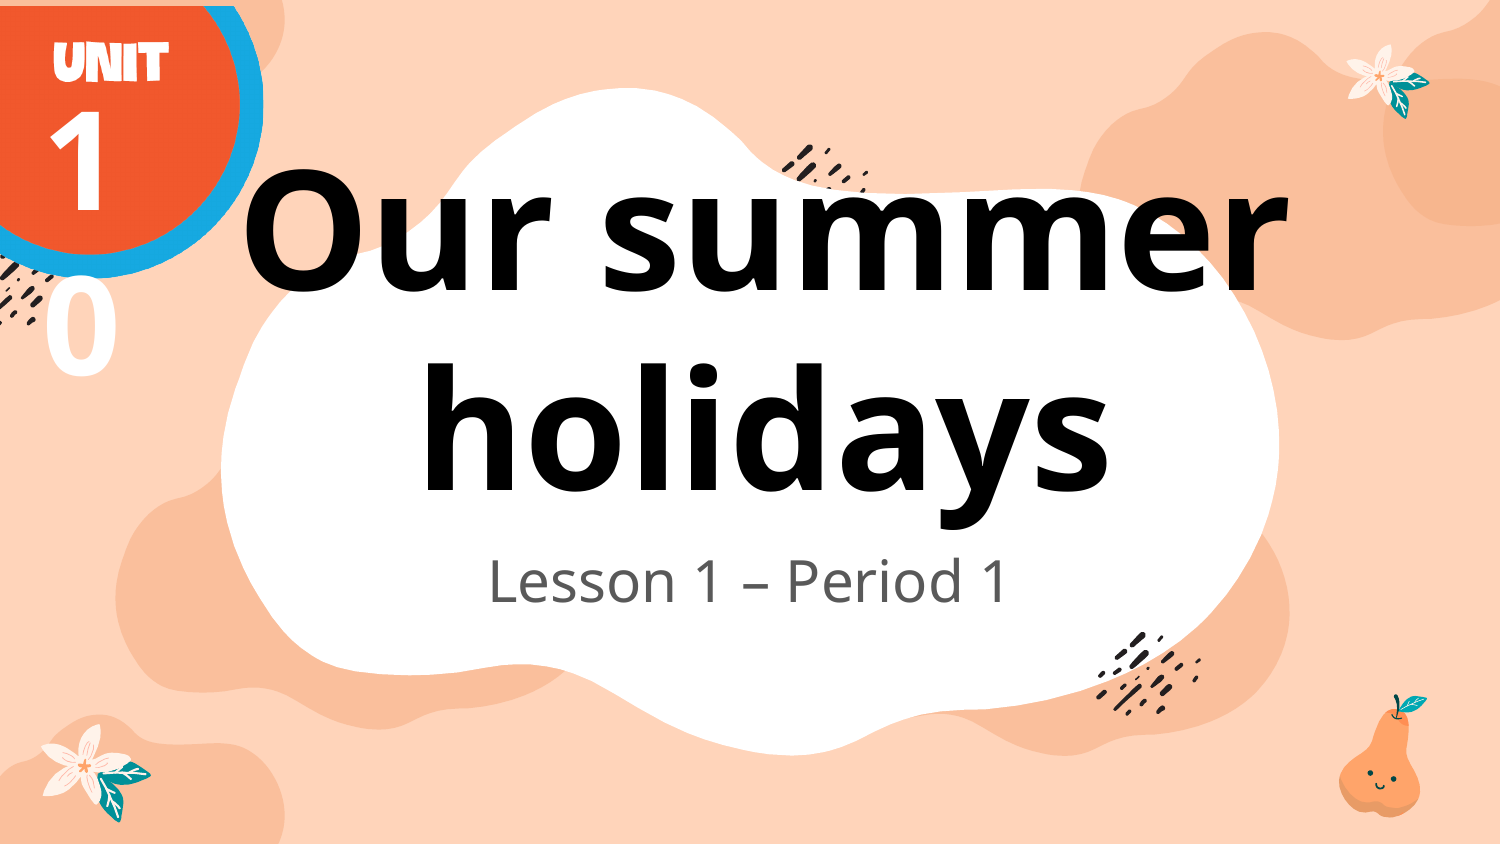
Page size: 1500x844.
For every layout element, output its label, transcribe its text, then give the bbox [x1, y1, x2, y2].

title Our summer holidays [131, 371, 1398, 524]
subtitle Lesson 1 – Period 1 [116, 529, 1383, 603]
picture [52, 33, 169, 94]
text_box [0, 6, 264, 279]
